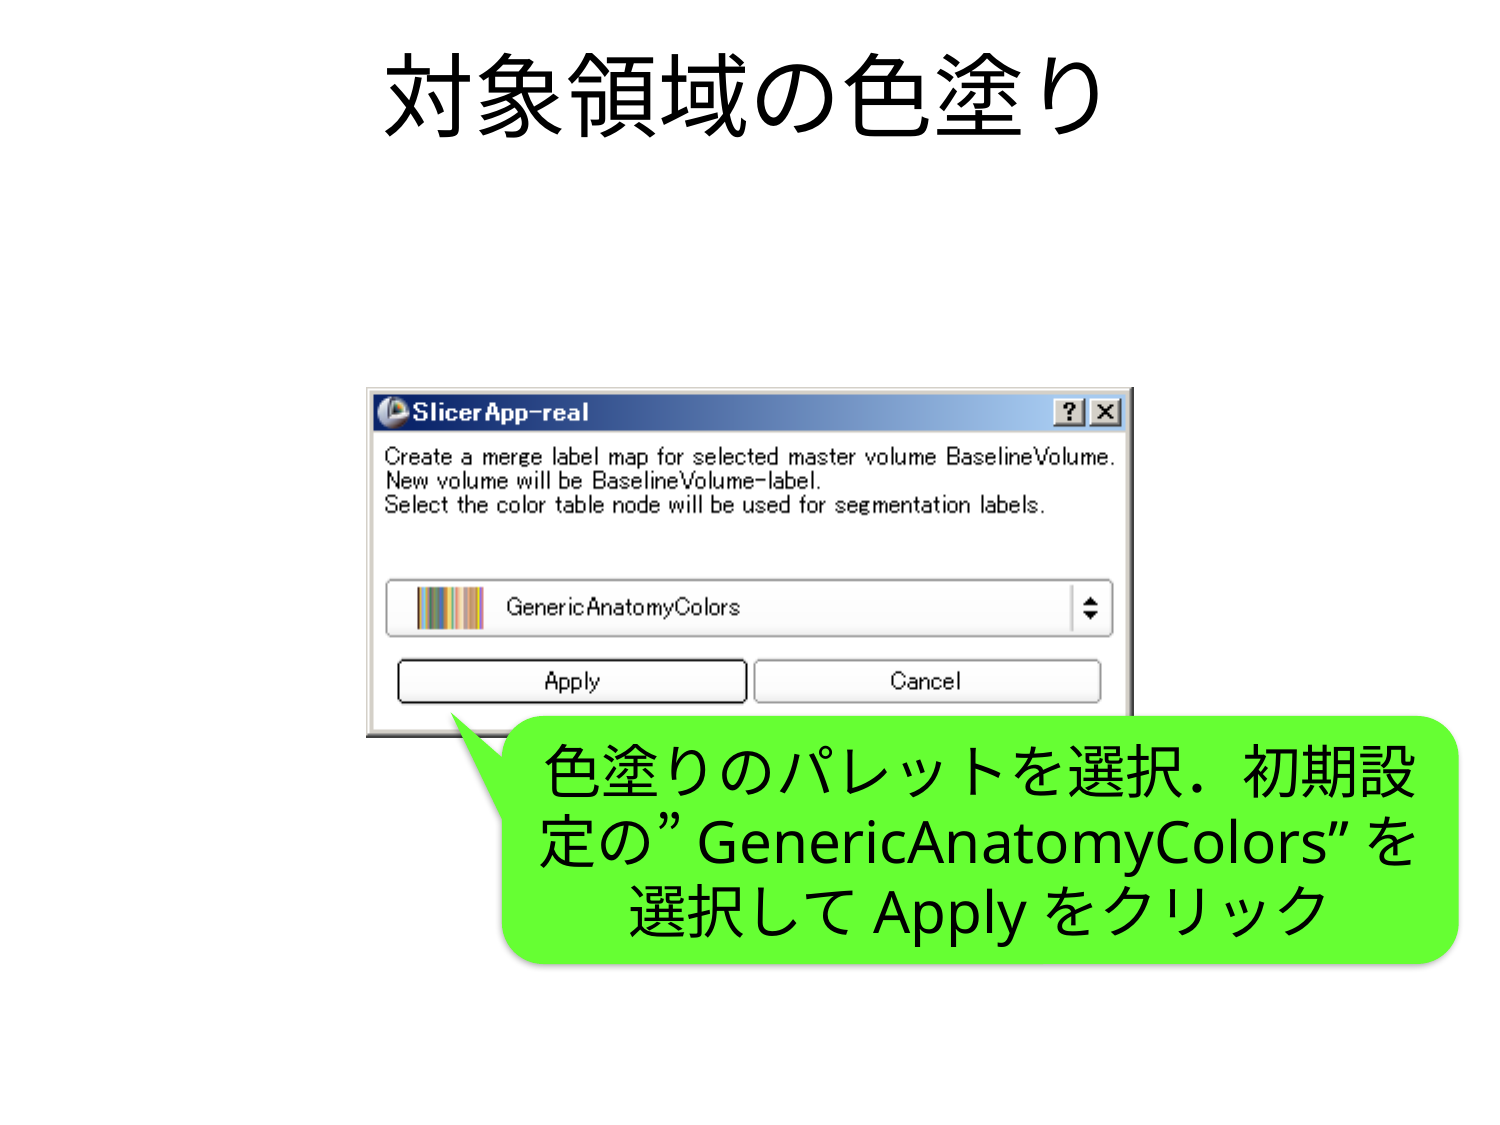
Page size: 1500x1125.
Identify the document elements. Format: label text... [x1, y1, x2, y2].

title 対象領域の色塗り [75, 0, 1425, 188]
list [365, 387, 1135, 738]
text_box 色塗りのパレットを選択．初期設定の”GenericAnatomyColors”を選択してApplyをクリック [466, 715, 1459, 965]
